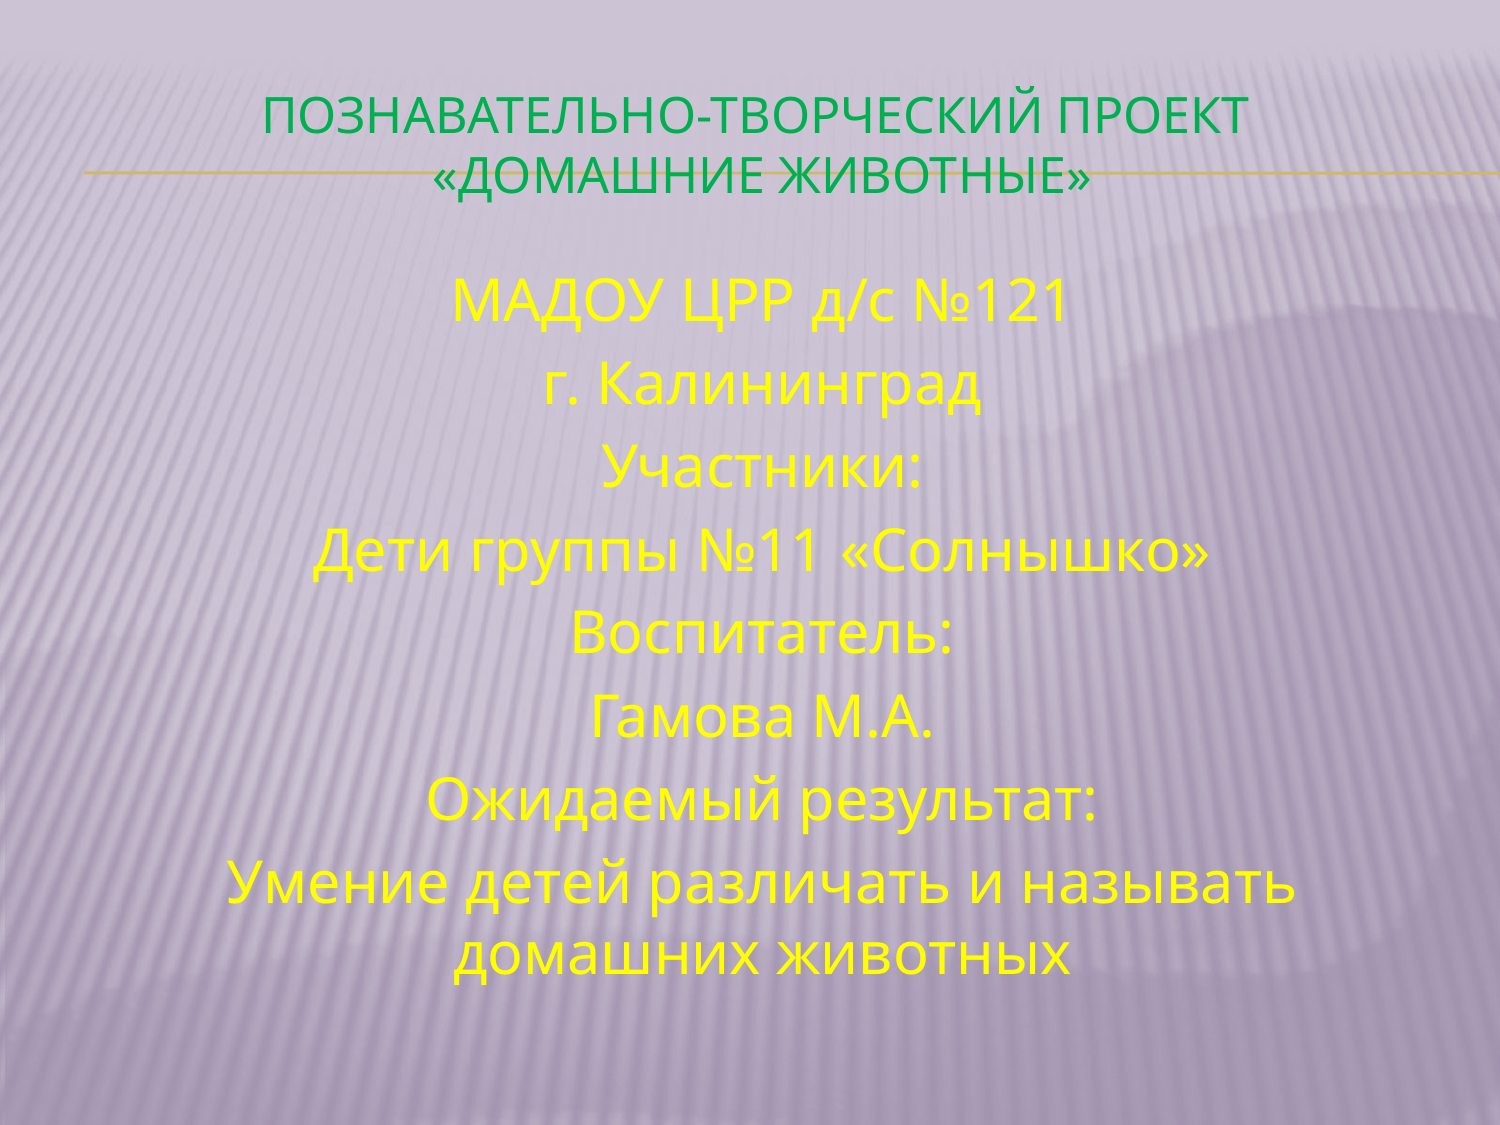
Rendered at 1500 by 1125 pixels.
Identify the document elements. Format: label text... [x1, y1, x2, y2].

title Познавательно-творческий проект «домашние животные» [50, 75, 1475, 213]
list МАДОУ ЦРР д/с №121 г. Калининград Участники: Дети группы №11 «Солнышко» Воспитатель: Гамова М.А. Ожидаемый результат: Умение детей различать и называть домашних животных [50, 254, 1475, 998]
